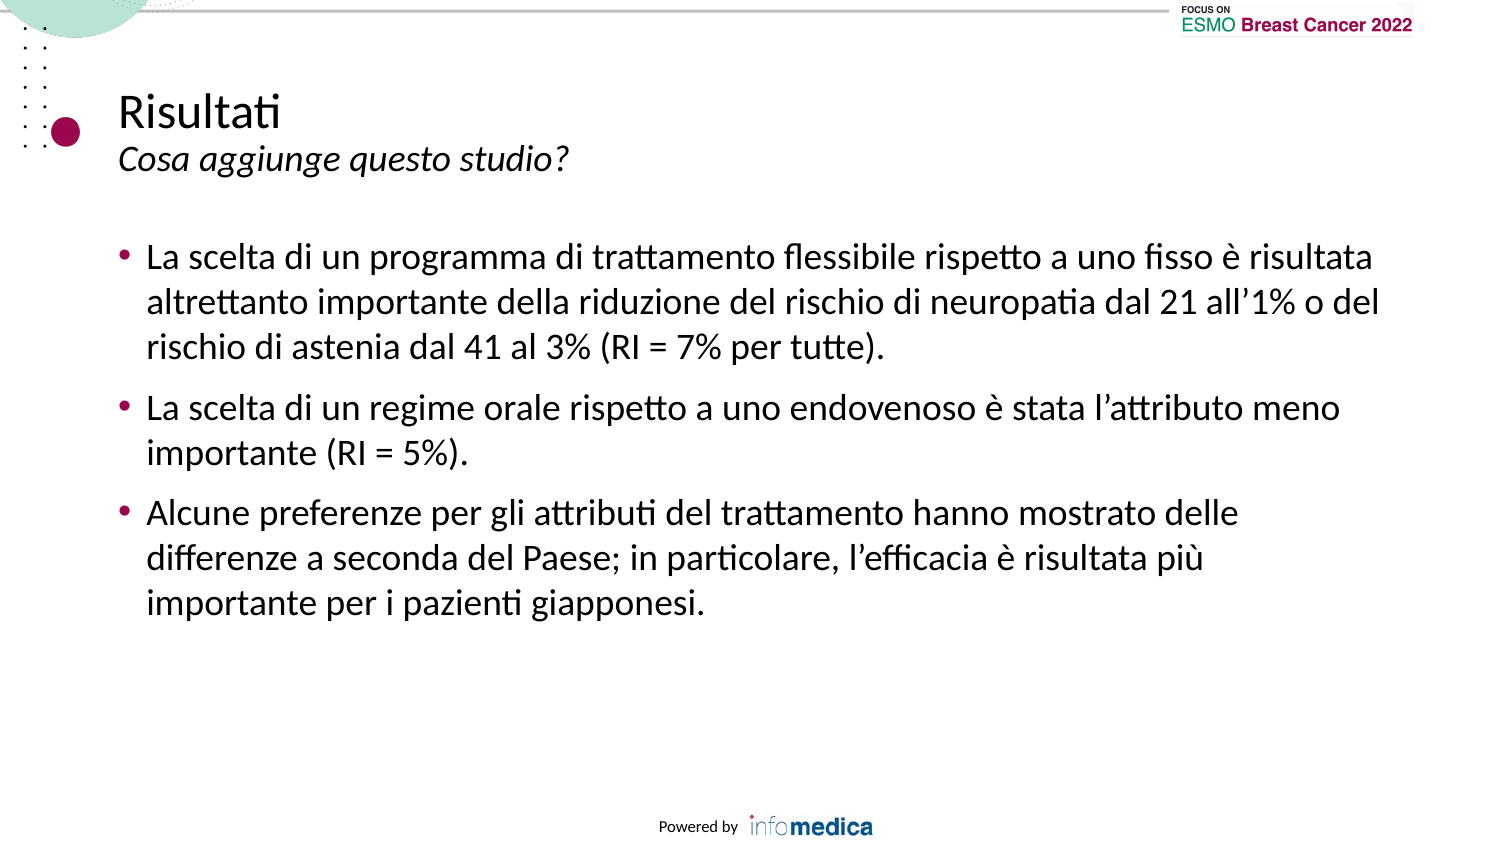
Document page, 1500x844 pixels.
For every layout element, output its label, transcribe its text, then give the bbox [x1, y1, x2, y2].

picture [744, 809, 887, 838]
list La scelta di un programma di trattamento flessibile rispetto a uno fisso è risultata altrettanto importante della riduzione del rischio di neuropatia dal 21 all’1% o del rischio di astenia dal 41 al 3% (RI = 7% per tutte). La scelta di un regime orale rispetto a uno endovenoso è stata l’attributo meno importante (RI = 5%). Alcune preferenze per gli attributi del trattamento hanno mostrato delle differenze a seconda del Paese; in particolare, l’efficacia è risultata più importante per i pazienti giapponesi. [103, 224, 1397, 760]
picture [0, 0, 234, 186]
title Risultati Cosa aggiunge questo studio? [103, 70, 1397, 195]
picture [1180, 3, 1414, 38]
